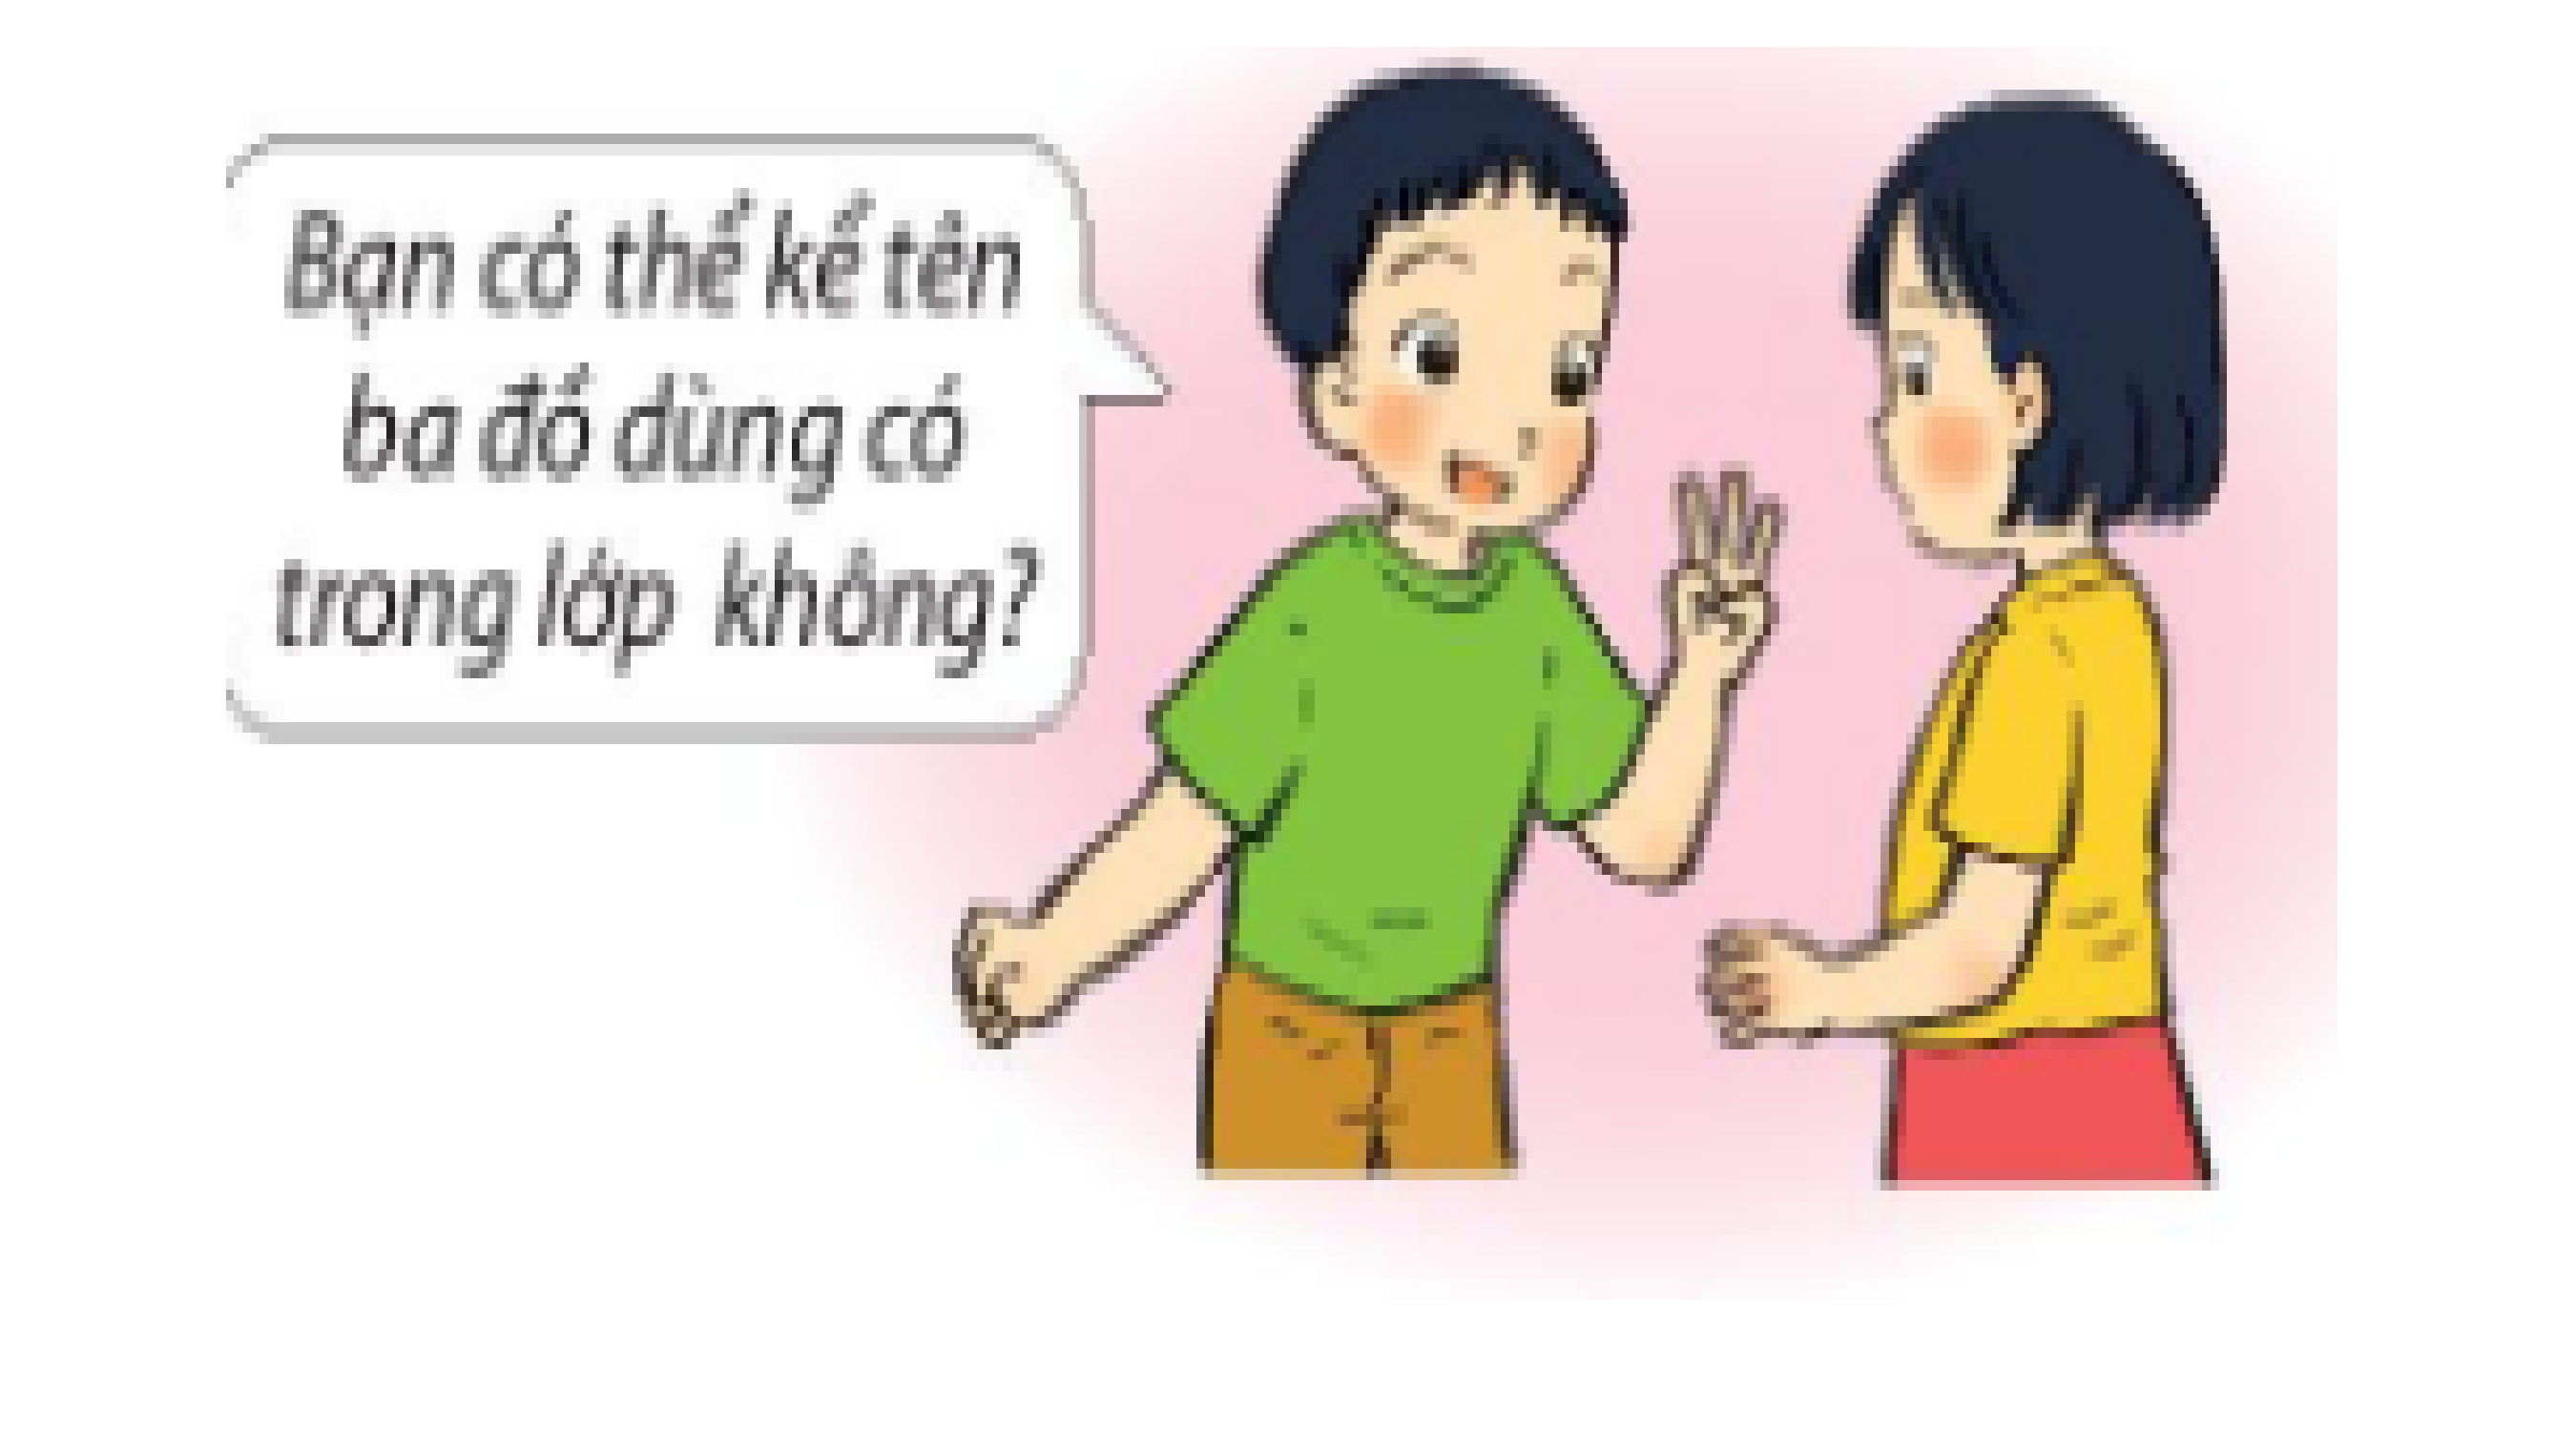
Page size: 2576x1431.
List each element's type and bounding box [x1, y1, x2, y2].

picture [226, 47, 2338, 1300]
